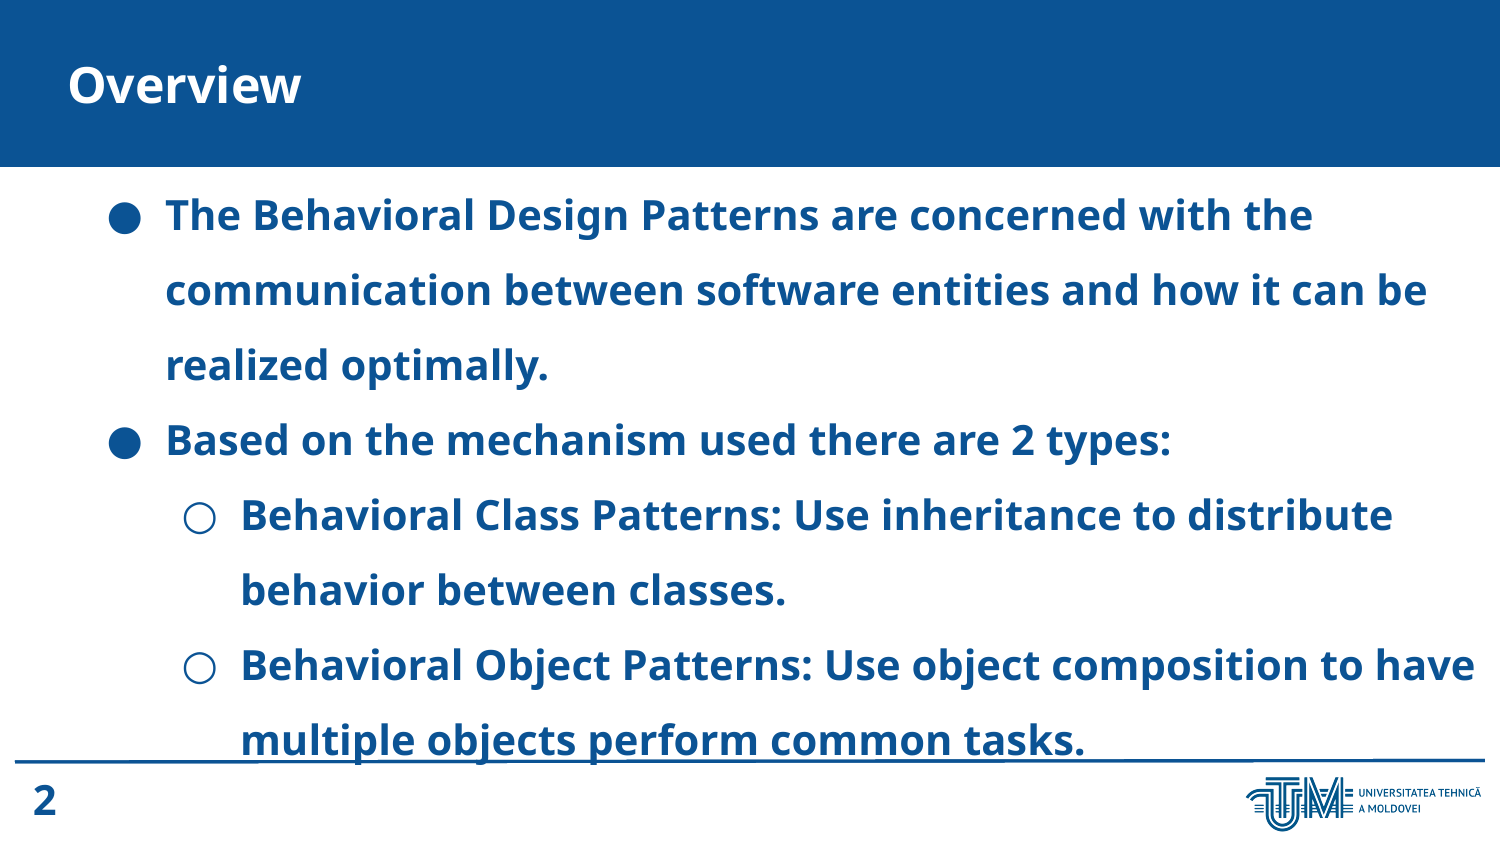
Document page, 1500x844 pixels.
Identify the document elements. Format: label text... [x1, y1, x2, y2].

slide_number ‹#› [0, 759, 90, 844]
list The Behavioral Design Patterns are concerned with the communication between software entities and how it can be realized optimally. Based on the mechanism used there are 2 types: Behavioral Class Patterns: Use inheritance to distribute behavior between classes. Behavioral Object Patterns: Use object composition to have multiple objects perform common tasks. [0, 166, 1500, 759]
text_box [90, 759, 1500, 844]
picture [1239, 763, 1486, 836]
title Overview [0, 0, 1500, 166]
